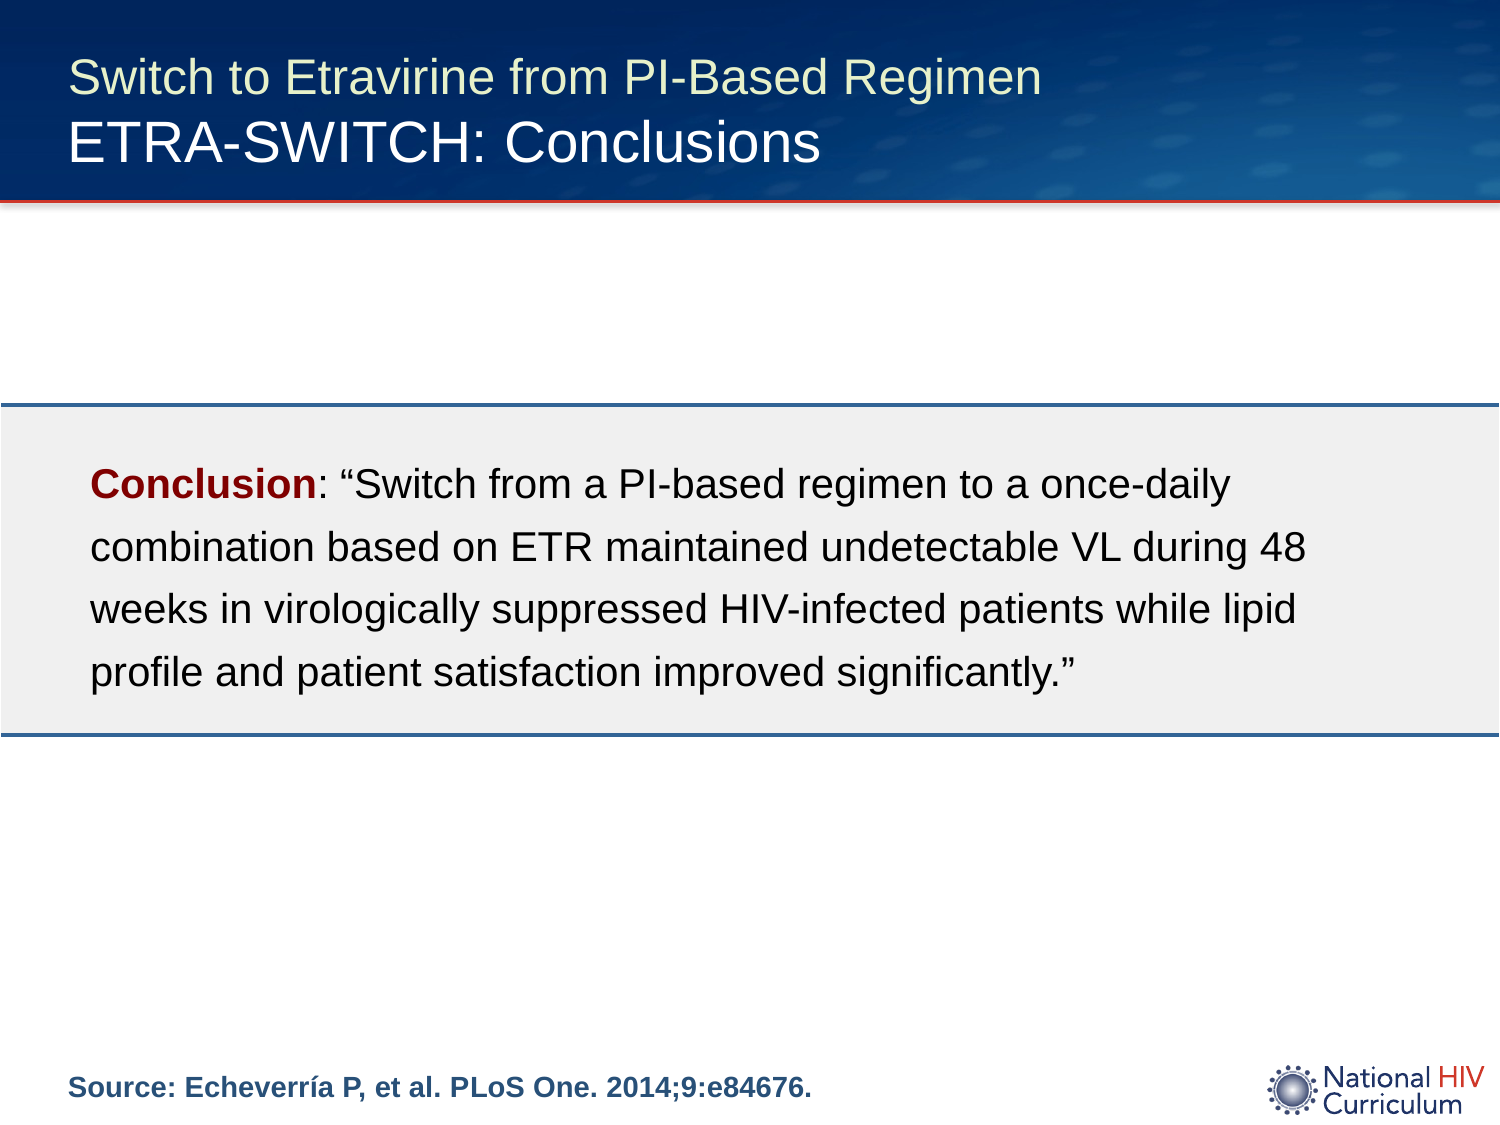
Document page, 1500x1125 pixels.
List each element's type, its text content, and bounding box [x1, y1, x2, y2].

picture [1267, 1065, 1318, 1115]
picture [0, 0, 1500, 200]
title Switch to Etravirine from PI-Based Regimen ETRA-SWITCH: Conclusions [53, 19, 1447, 199]
table_header Conclusion: “Switch from a PI-based regimen to a once-daily combination based on ETR maintained undetectable VL during 48 weeks in virologically suppressed HIV-infected patients while lipid profile and patient satisfaction improved significantly.” [1, 407, 1499, 733]
list Source: Echeverría P, et al. PLoS One. 2014;9:e84676. [53, 1059, 1261, 1113]
